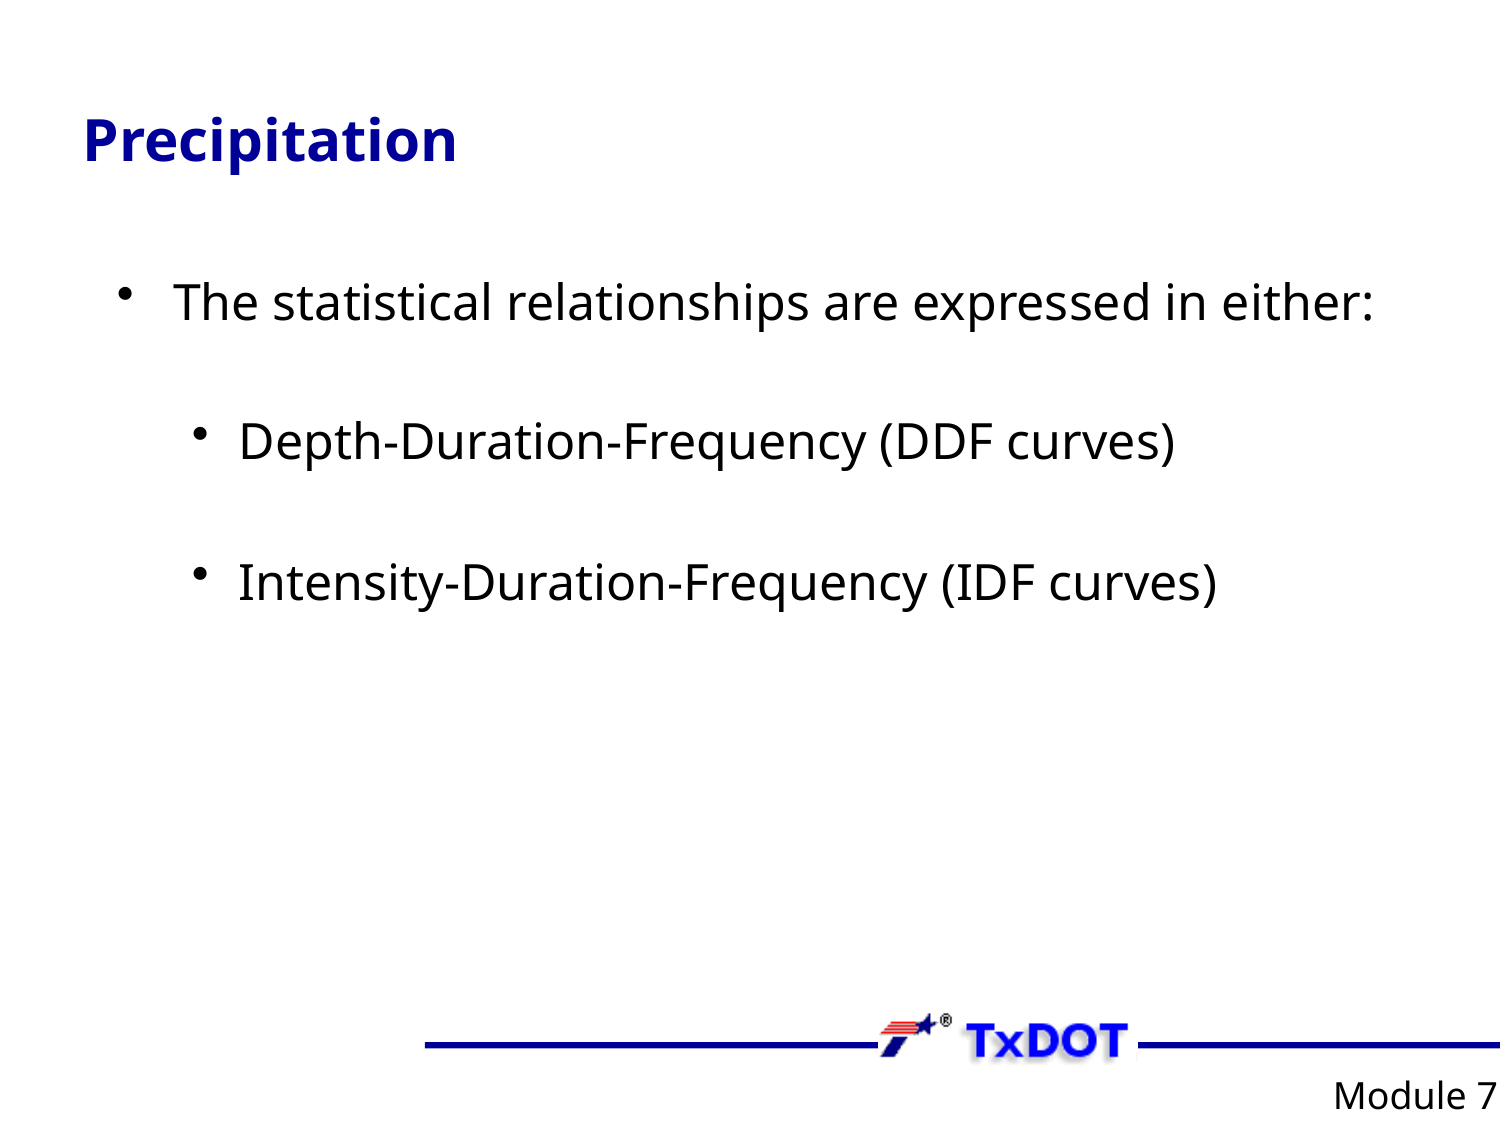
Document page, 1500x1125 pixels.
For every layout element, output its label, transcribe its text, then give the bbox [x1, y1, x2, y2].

picture [878, 1012, 1138, 1074]
list The statistical relationships are expressed in either: Depth-Duration-Frequency (DDF curves) Intensity-Duration-Frequency (IDF curves) [102, 192, 1398, 933]
title Precipitation [68, 55, 1398, 181]
text_box Module 7 [1318, 1064, 1500, 1124]
